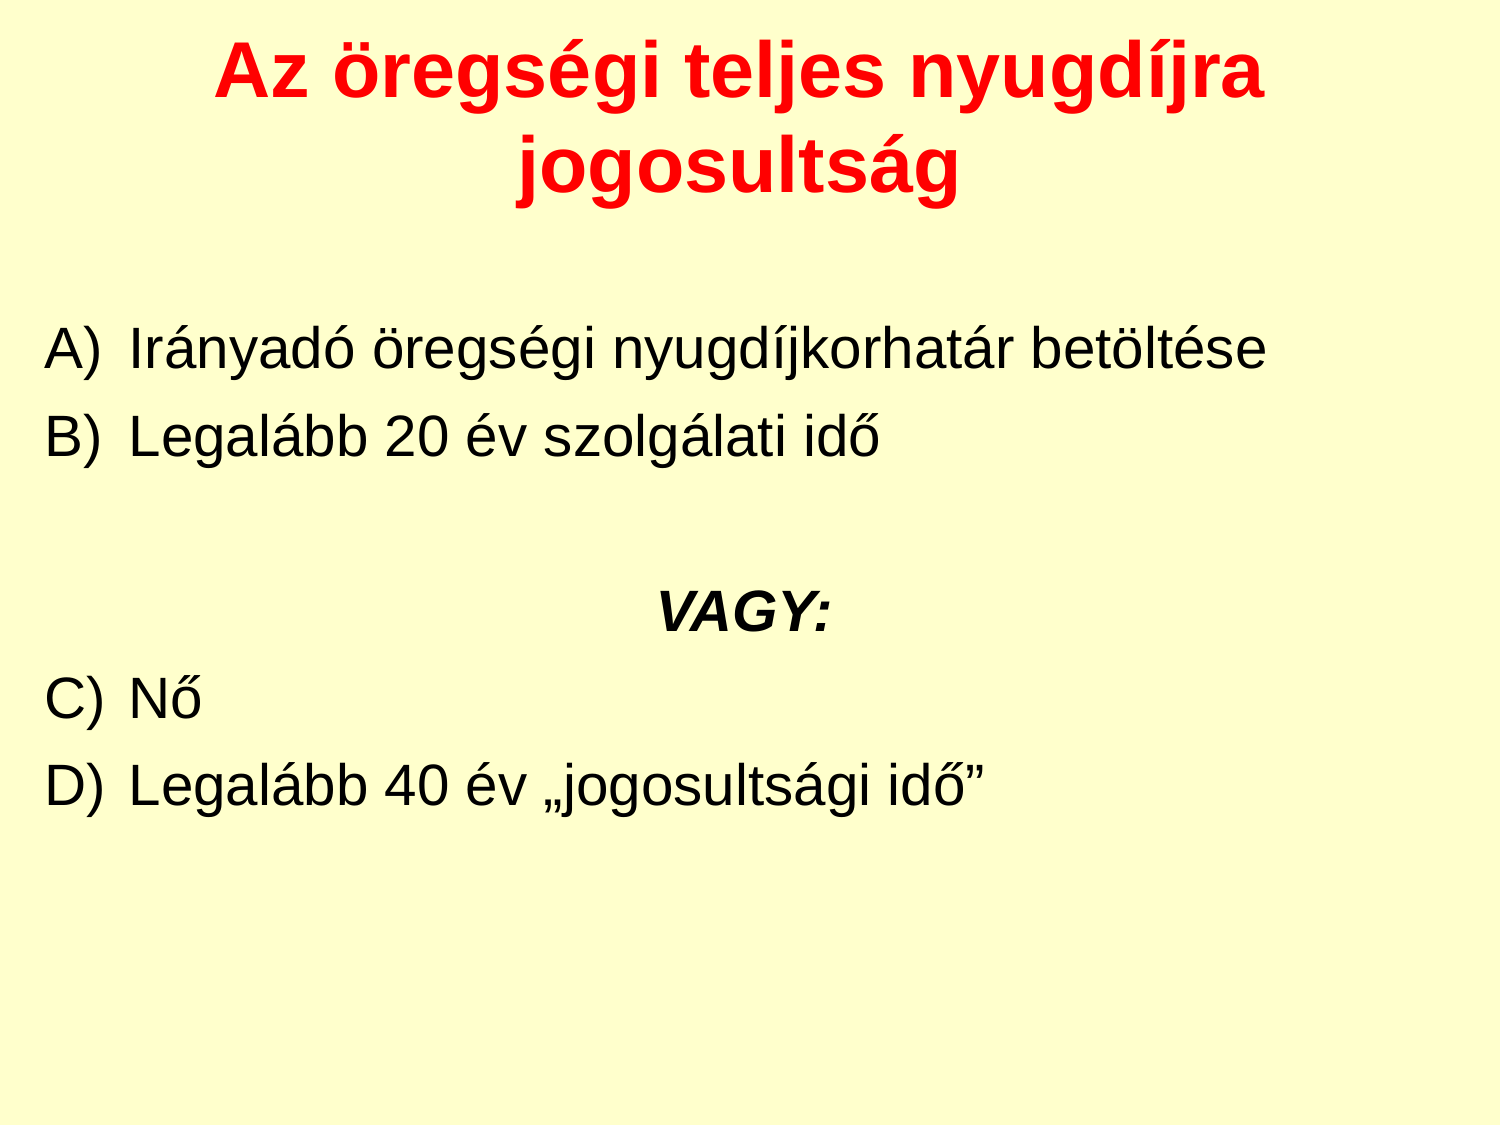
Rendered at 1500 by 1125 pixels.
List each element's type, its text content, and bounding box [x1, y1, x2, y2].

title Az öregségi teljes nyugdíjra jogosultság [64, 42, 1415, 185]
text_box Irányadó öregségi nyugdíjkorhatár betöltése Legalább 20 év szolgálati idő VAGY: Nő Legalább 40 év „jogosultsági idő” [29, 302, 1459, 977]
